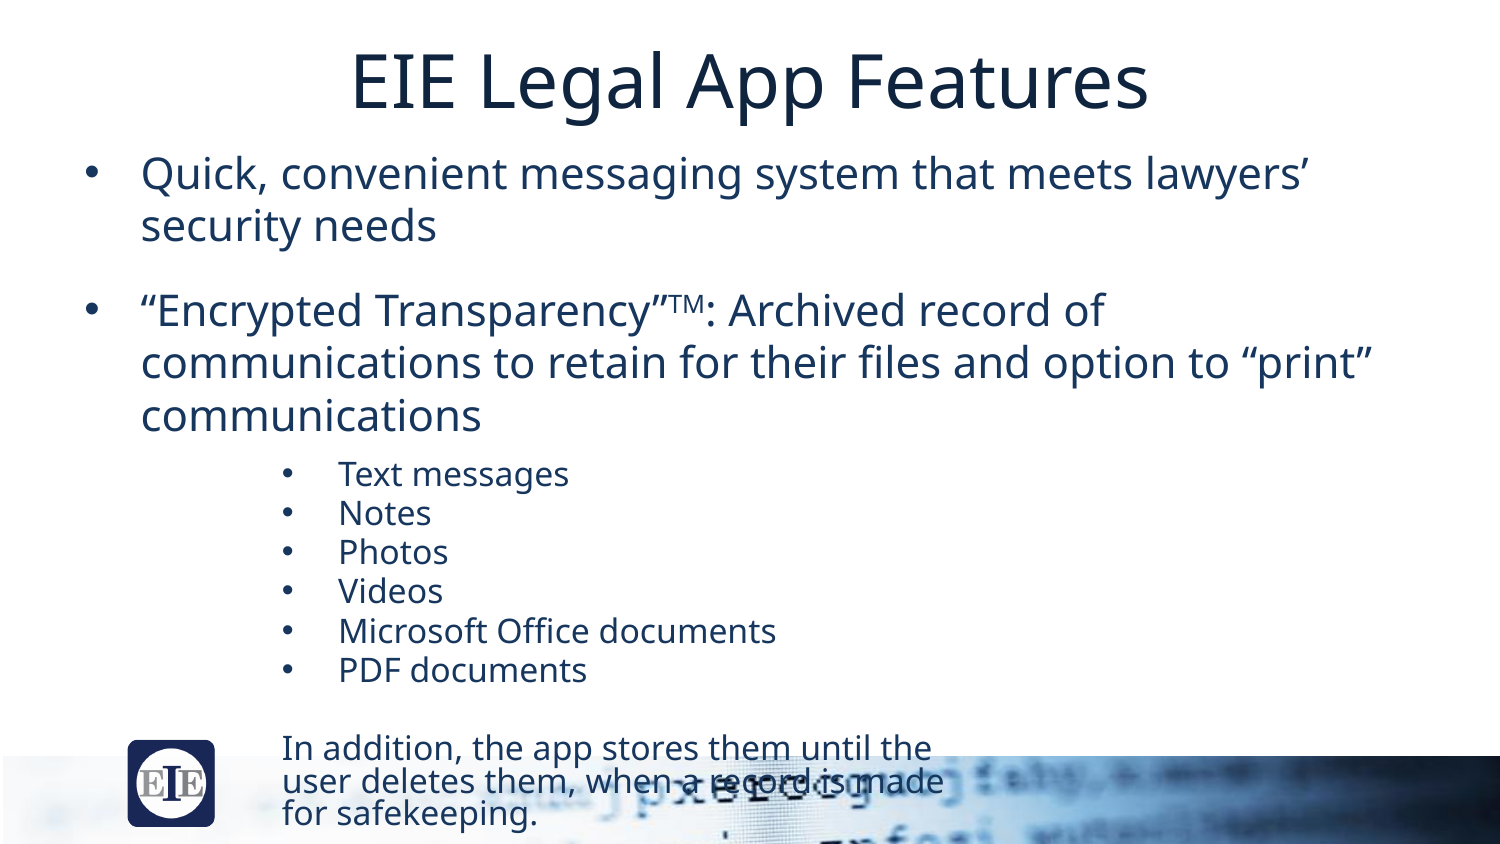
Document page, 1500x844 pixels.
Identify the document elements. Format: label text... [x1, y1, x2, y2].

list Quick, convenient messaging system that meets lawyers’ security needs “Encrypted Transparency”TM: Archived record of communications to retain for their files and option to “print” communications [69, 137, 1420, 673]
title EIE Legal App Features [75, 8, 1425, 150]
text_box Text messages Notes Photos Videos Microsoft Office documents PDF documents In addition, the app stores them until the user deletes them, when a record is made for safekeeping. [266, 452, 1005, 763]
picture [3, 731, 1500, 844]
